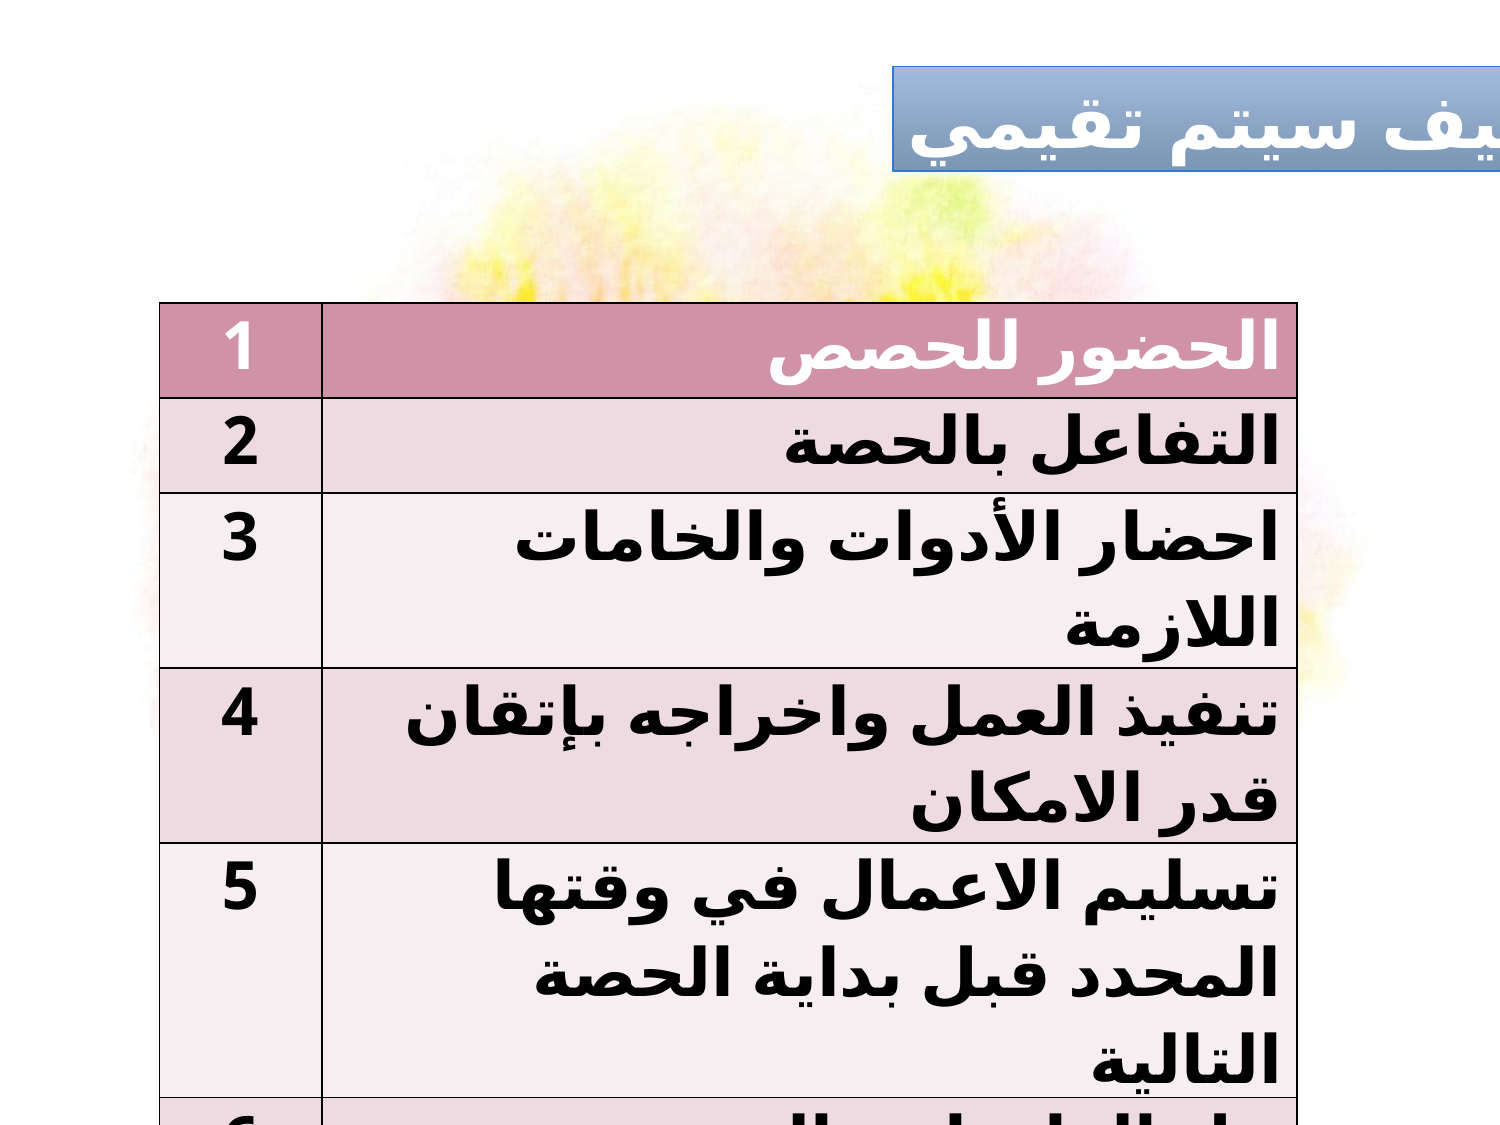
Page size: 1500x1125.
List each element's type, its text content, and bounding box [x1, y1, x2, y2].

text_box كيف سيتم تقيمي [892, 66, 1500, 172]
table_cell التفاعل بالحصة [323, 399, 1296, 492]
table_cell 2 [160, 399, 321, 492]
table_header الحضور للحصص [323, 304, 1296, 397]
table_cell تسليم الاعمال في وقتها المحدد قبل بداية الحصة التالية [323, 844, 1296, 1097]
table_cell 3 [160, 494, 321, 667]
table_cell حل الواجبات بالمنصة [323, 1098, 1296, 1125]
table_cell 5 [160, 844, 321, 1097]
table_header 1 [160, 304, 321, 397]
table_cell 6 [160, 1098, 321, 1125]
table_cell تنفيذ العمل واخراجه بإتقان قدر الامكان [323, 669, 1296, 842]
table_cell 4 [160, 669, 321, 842]
table_cell احضار الأدوات والخامات اللازمة [323, 494, 1296, 667]
